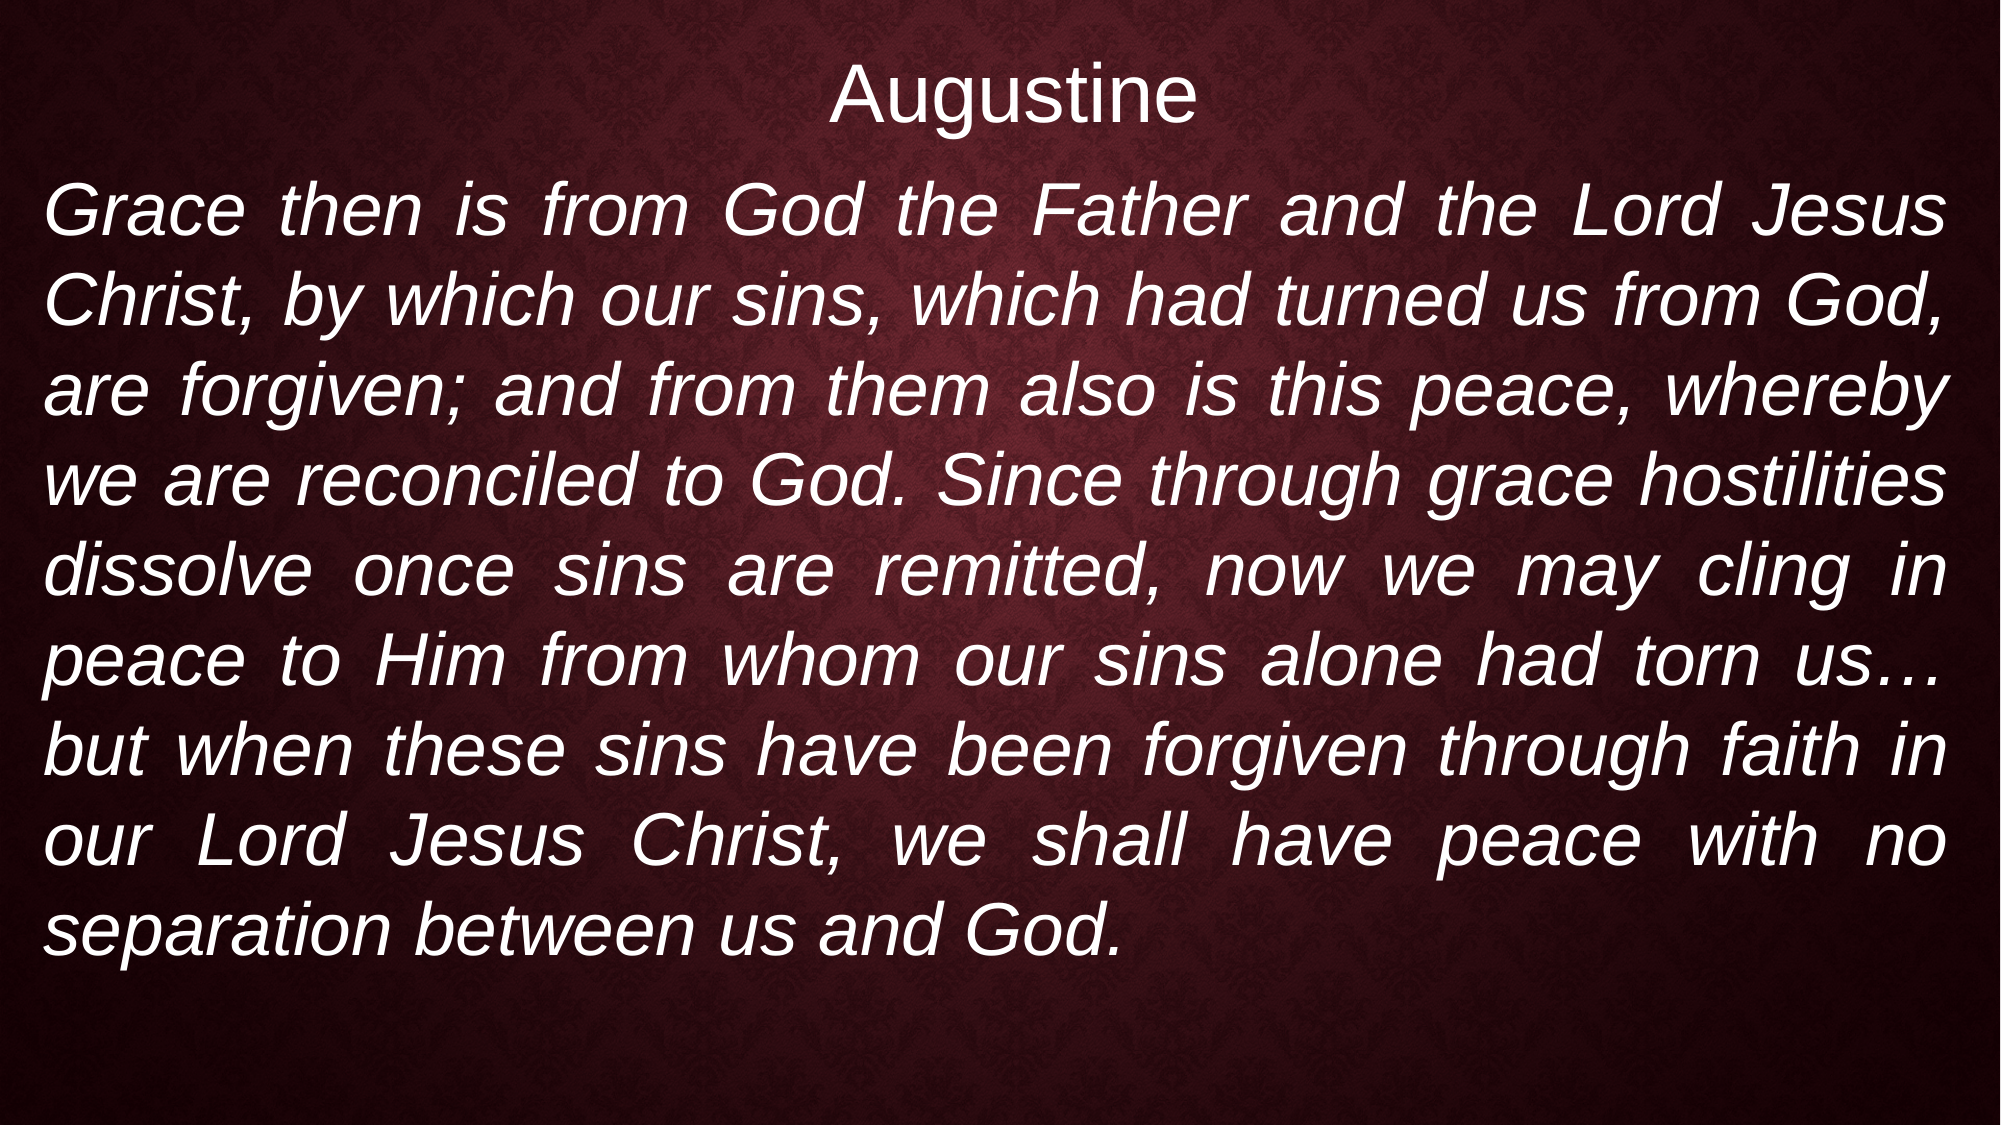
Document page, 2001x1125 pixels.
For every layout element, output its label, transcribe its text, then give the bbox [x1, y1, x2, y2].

text_box Augustine [55, 31, 1974, 146]
text_box Grace then is from God the Father and the Lord Jesus Christ, by which our sins, which had turned us from God, are forgiven; and from them also is this peace, whereby we are reconciled to God. Since through grace hostilities dissolve once sins are remitted, now we may cling in peace to Him from whom our sins alone had torn us… but when these sins have been forgiven through faith in our Lord Jesus Christ, we shall have peace with no separation between us and God. [28, 152, 1965, 978]
